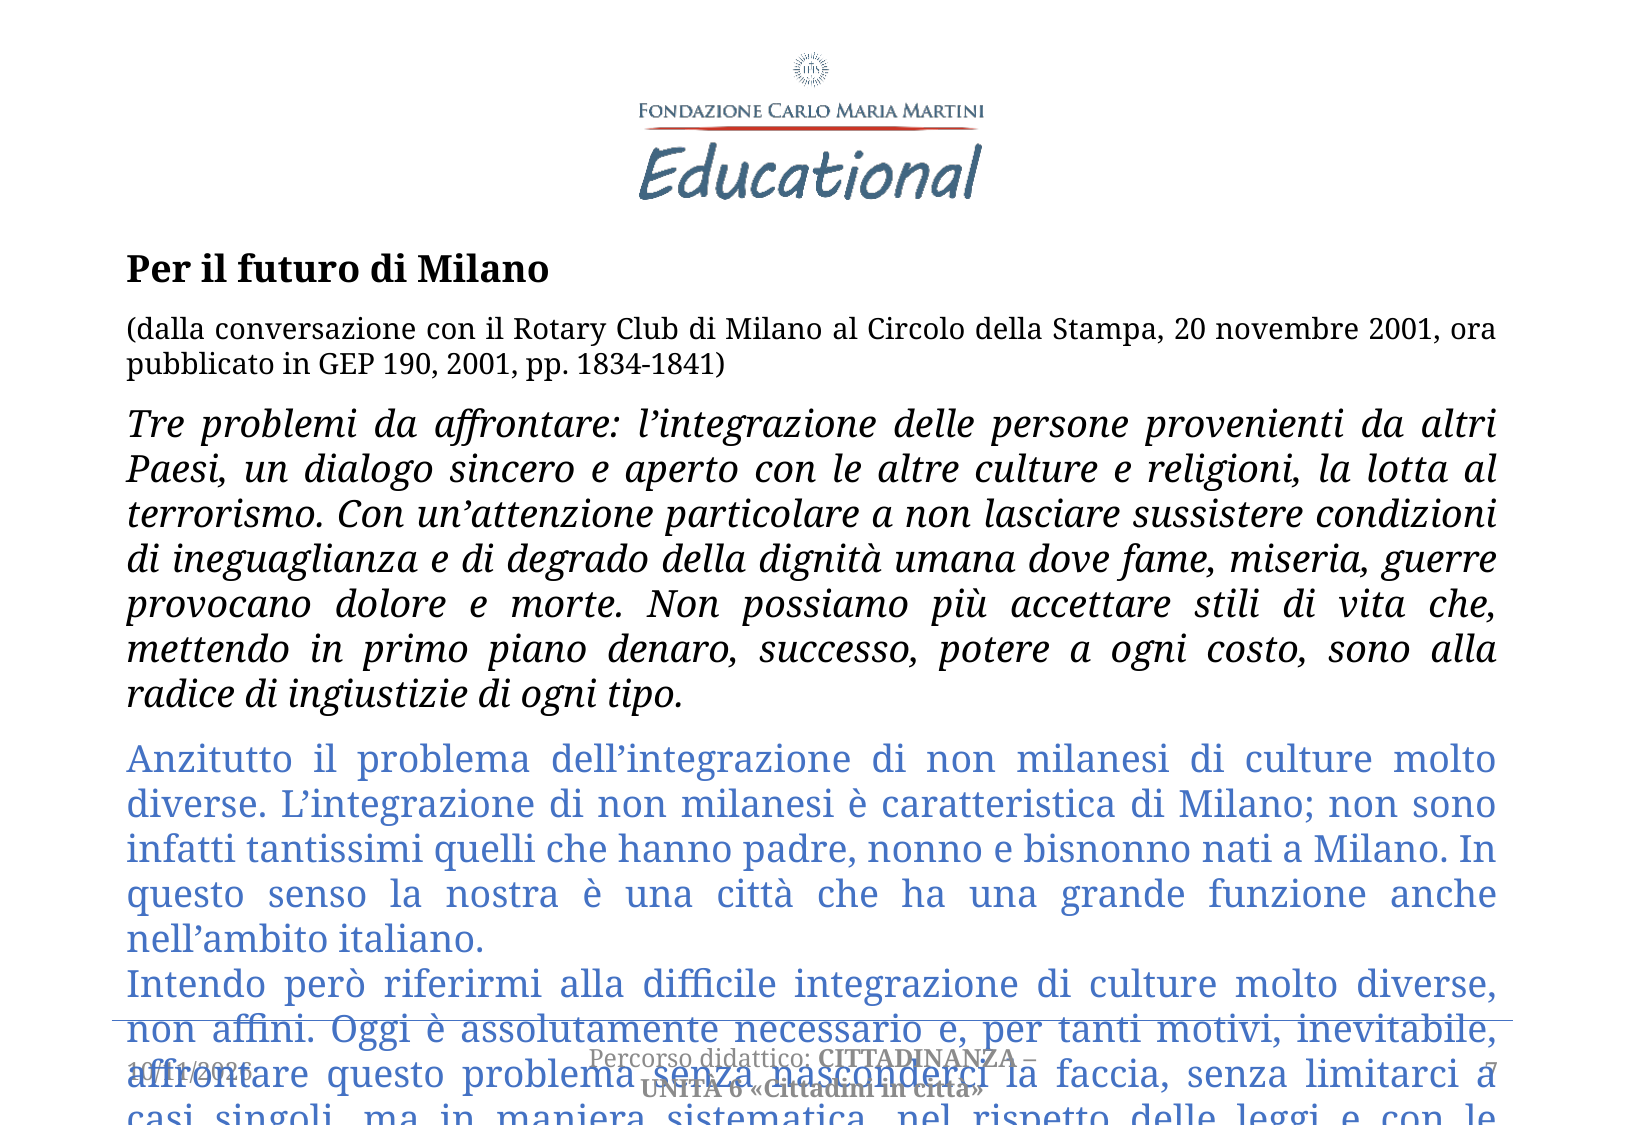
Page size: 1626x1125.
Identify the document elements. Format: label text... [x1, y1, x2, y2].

footer Percorso didattico: CITTADINANZA – unità 6 «Cittadini in città» [538, 1042, 1087, 1103]
text_box Per il futuro di Milano (dalla conversazione con il Rotary Club di Milano al Circolo della Stampa, 20 novembre 2001, ora pubblicato in GEP 190, 2001, pp. 1834-1841) Tre problemi da affrontare: l’integrazione delle persone provenienti da altri Paesi, un dialogo sincero e aperto con le altre culture e religioni, la lotta al terrorismo. Con un’attenzione particolare a non lasciare sussistere condizioni di ineguaglianza e di degrado della dignità umana dove fame, miseria, guerre provocano dolore e morte. Non possiamo più accettare stili di vita che, mettendo in primo piano denaro, successo, potere a ogni costo, sono alla radice di ingiustizie di ogni tipo. Anzitutto il problema dell’integrazione di non milanesi di culture molto diverse. L’integrazione di non milanesi è caratteristica di Milano; non sono infatti tantissimi quelli che hanno padre, nonno e bisnonno nati a Milano. In questo senso la nostra è una città che ha una grande funzione anche nell’ambito italiano. Intendo però riferirmi alla difficile integrazione di culture molto diverse, non affini. Oggi è assolutamente necessario e, per tanti motivi, inevitabile, affrontare questo problema senza nasconderci la faccia, senza limitarci a casi singoli, ma in maniera sistematica, nel rispetto delle leggi e con le necessarie gradualità. [111, 237, 1514, 1125]
picture [632, 49, 993, 210]
